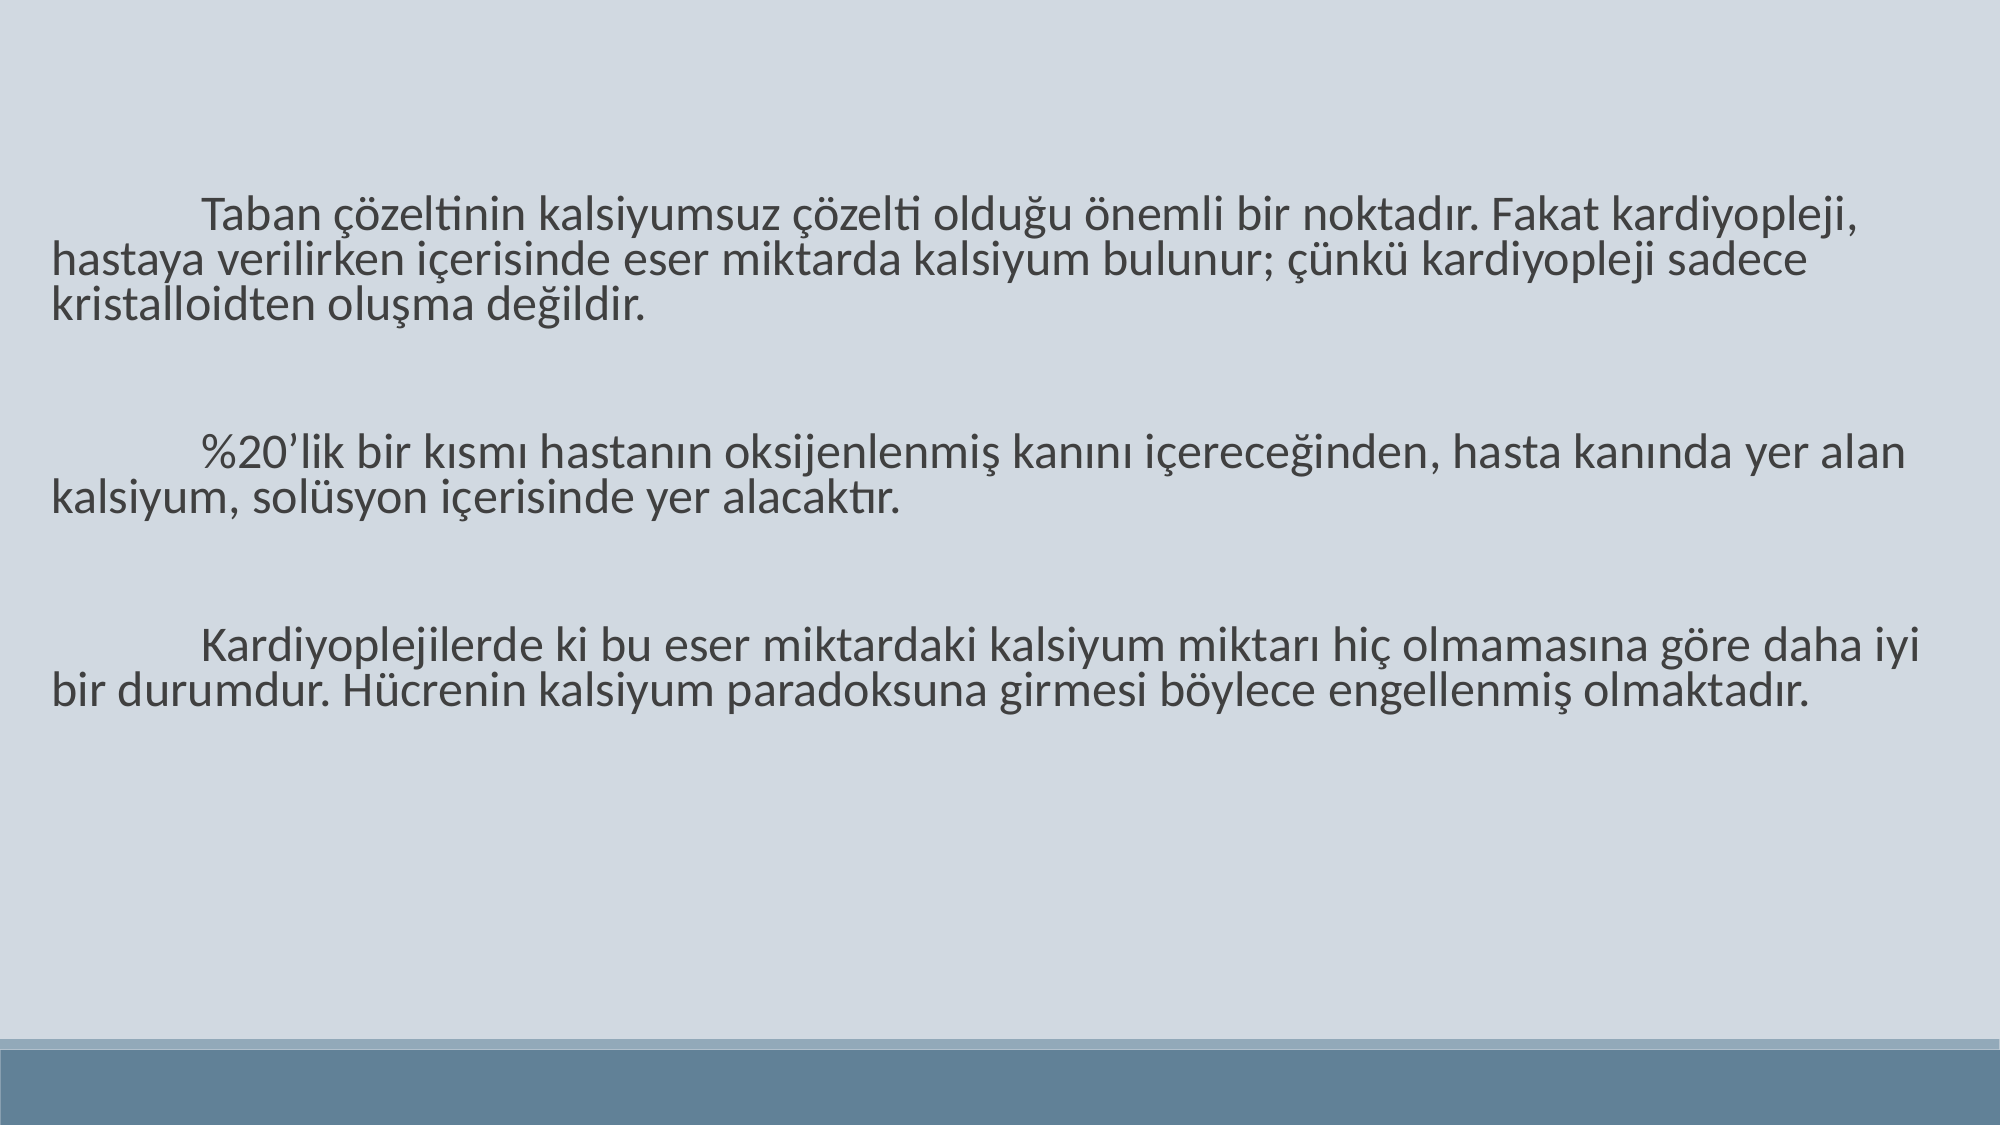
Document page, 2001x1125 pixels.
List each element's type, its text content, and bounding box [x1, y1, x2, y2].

list Taban çözeltinin kalsiyumsuz çözelti olduğu önemli bir noktadır. Fakat kardiyopleji, hastaya verilirken içerisinde eser miktarda kalsiyum bulunur; çünkü kardiyopleji sadece kristalloidten oluşma değildir. %20’lik bir kısmı hastanın oksijenlenmiş kanını içereceğinden, hasta kanında yer alan kalsiyum, solüsyon içerisinde yer alacaktır. Kardiyoplejilerde ki bu eser miktardaki kalsiyum miktarı hiç olmamasına göre daha iyi bir durumdur. Hücrenin kalsiyum paradoksuna girmesi böylece engellenmiş olmaktadır. [51, 186, 1949, 1082]
